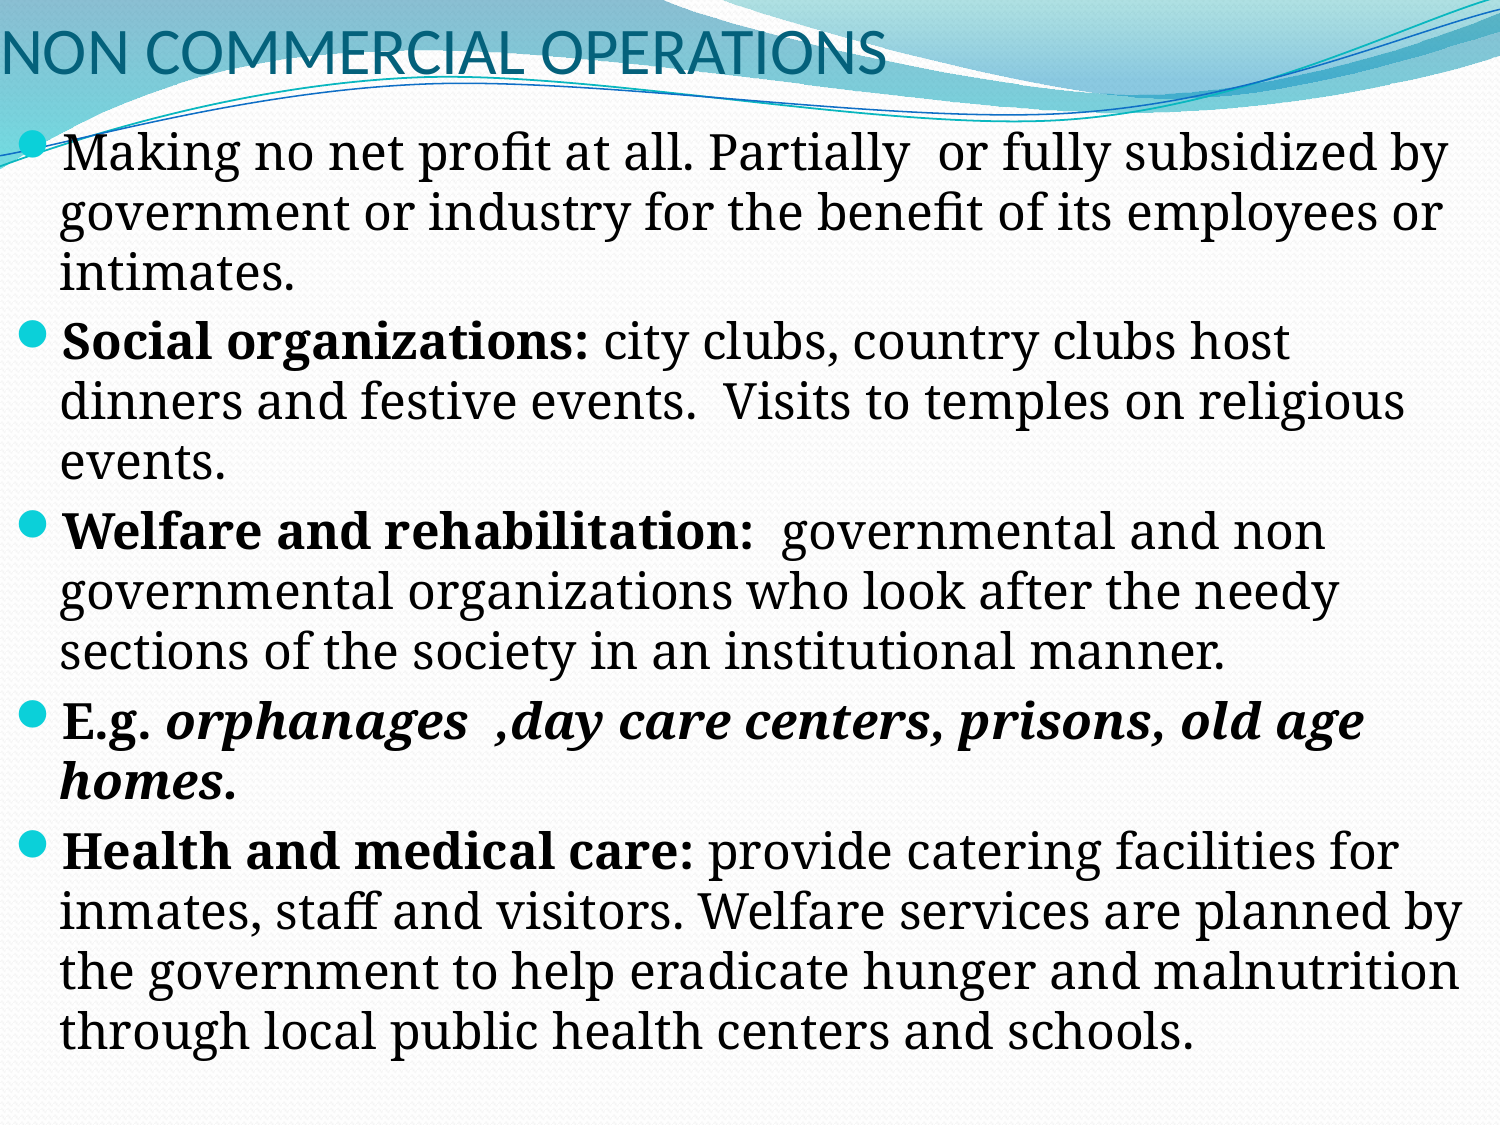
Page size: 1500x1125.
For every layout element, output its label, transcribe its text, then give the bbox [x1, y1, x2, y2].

list Making no net profit at all. Partially or fully subsidized by government or industry for the benefit of its employees or intimates. Social organizations: city clubs, country clubs host dinners and festive events. Visits to temples on religious events. Welfare and rehabilitation: governmental and non governmental organizations who look after the needy sections of the society in an institutional manner. E.g. orphanages ,day care centers, prisons, old age homes. Health and medical care: provide catering facilities for inmates, staff and visitors. Welfare services are planned by the government to help eradicate hunger and malnutrition through local public health centers and schools. [0, 112, 1500, 1125]
title NON COMMERCIAL OPERATIONS [0, 0, 1425, 88]
